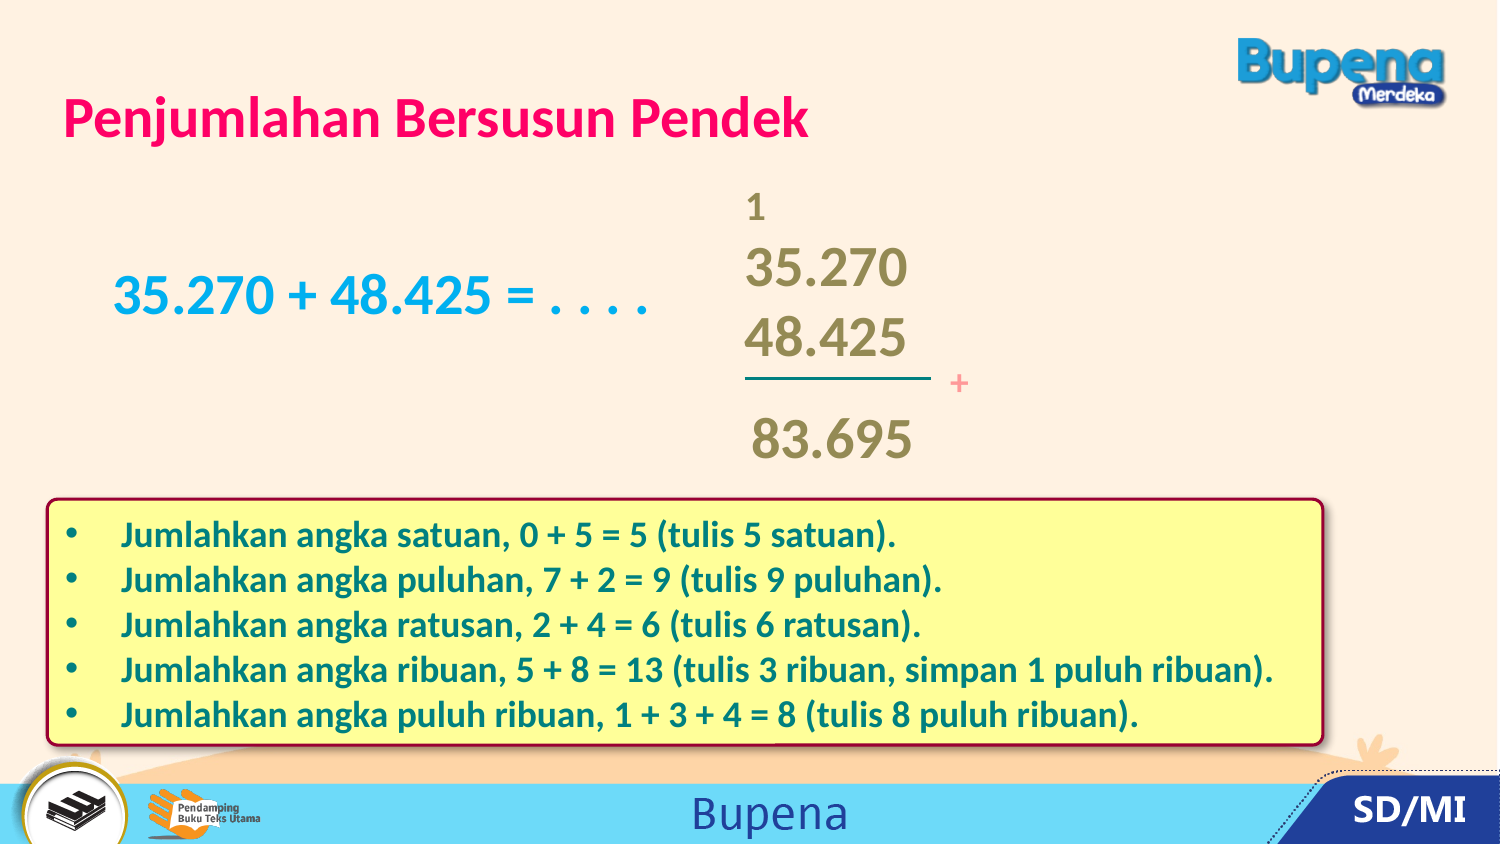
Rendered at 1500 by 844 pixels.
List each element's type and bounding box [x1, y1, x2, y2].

text_box [744, 350, 997, 412]
picture [0, 0, 1500, 844]
